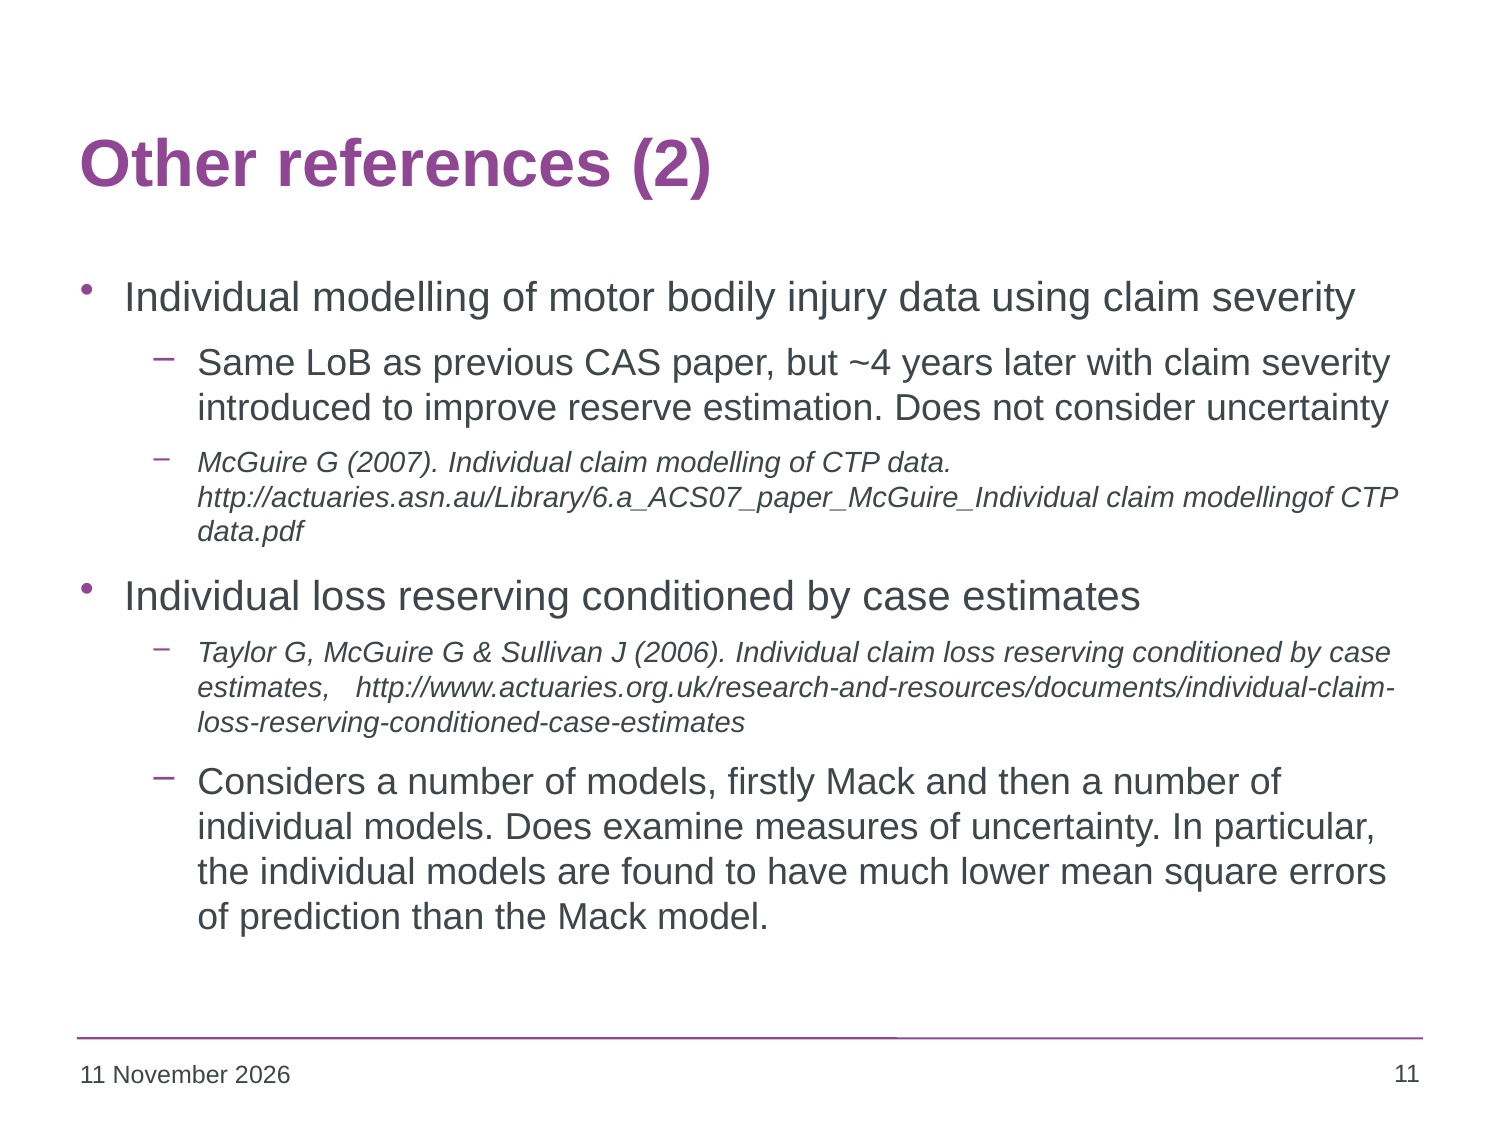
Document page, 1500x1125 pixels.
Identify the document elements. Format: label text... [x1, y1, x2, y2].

slide_number 11 [1328, 1050, 1436, 1106]
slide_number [64, 1051, 396, 1106]
title Other references (2) [64, 66, 1425, 254]
list Individual modelling of motor bodily injury data using claim severity Same LoB as previous CAS paper, but ~4 years later with claim severity introduced to improve reserve estimation. Does not consider uncertainty McGuire G (2007). Individual claim modelling of CTP data. http://actuaries.asn.au/Library/6.a_ACS07_paper_McGuire_Individual claim modellingof CTP data.pdf Individual loss reserving conditioned by case estimates Taylor G, McGuire G & Sullivan J (2006). Individual claim loss reserving conditioned by case estimates, http://www.actuaries.org.uk/research-and-resources/documents/individual-claim-loss-reserving-conditioned-case-estimates Considers a number of models, firstly Mack and then a number of individual models. Does examine measures of uncertainty. In particular, the individual models are found to have much lower mean square errors of prediction than the Mack model. [64, 261, 1425, 1024]
